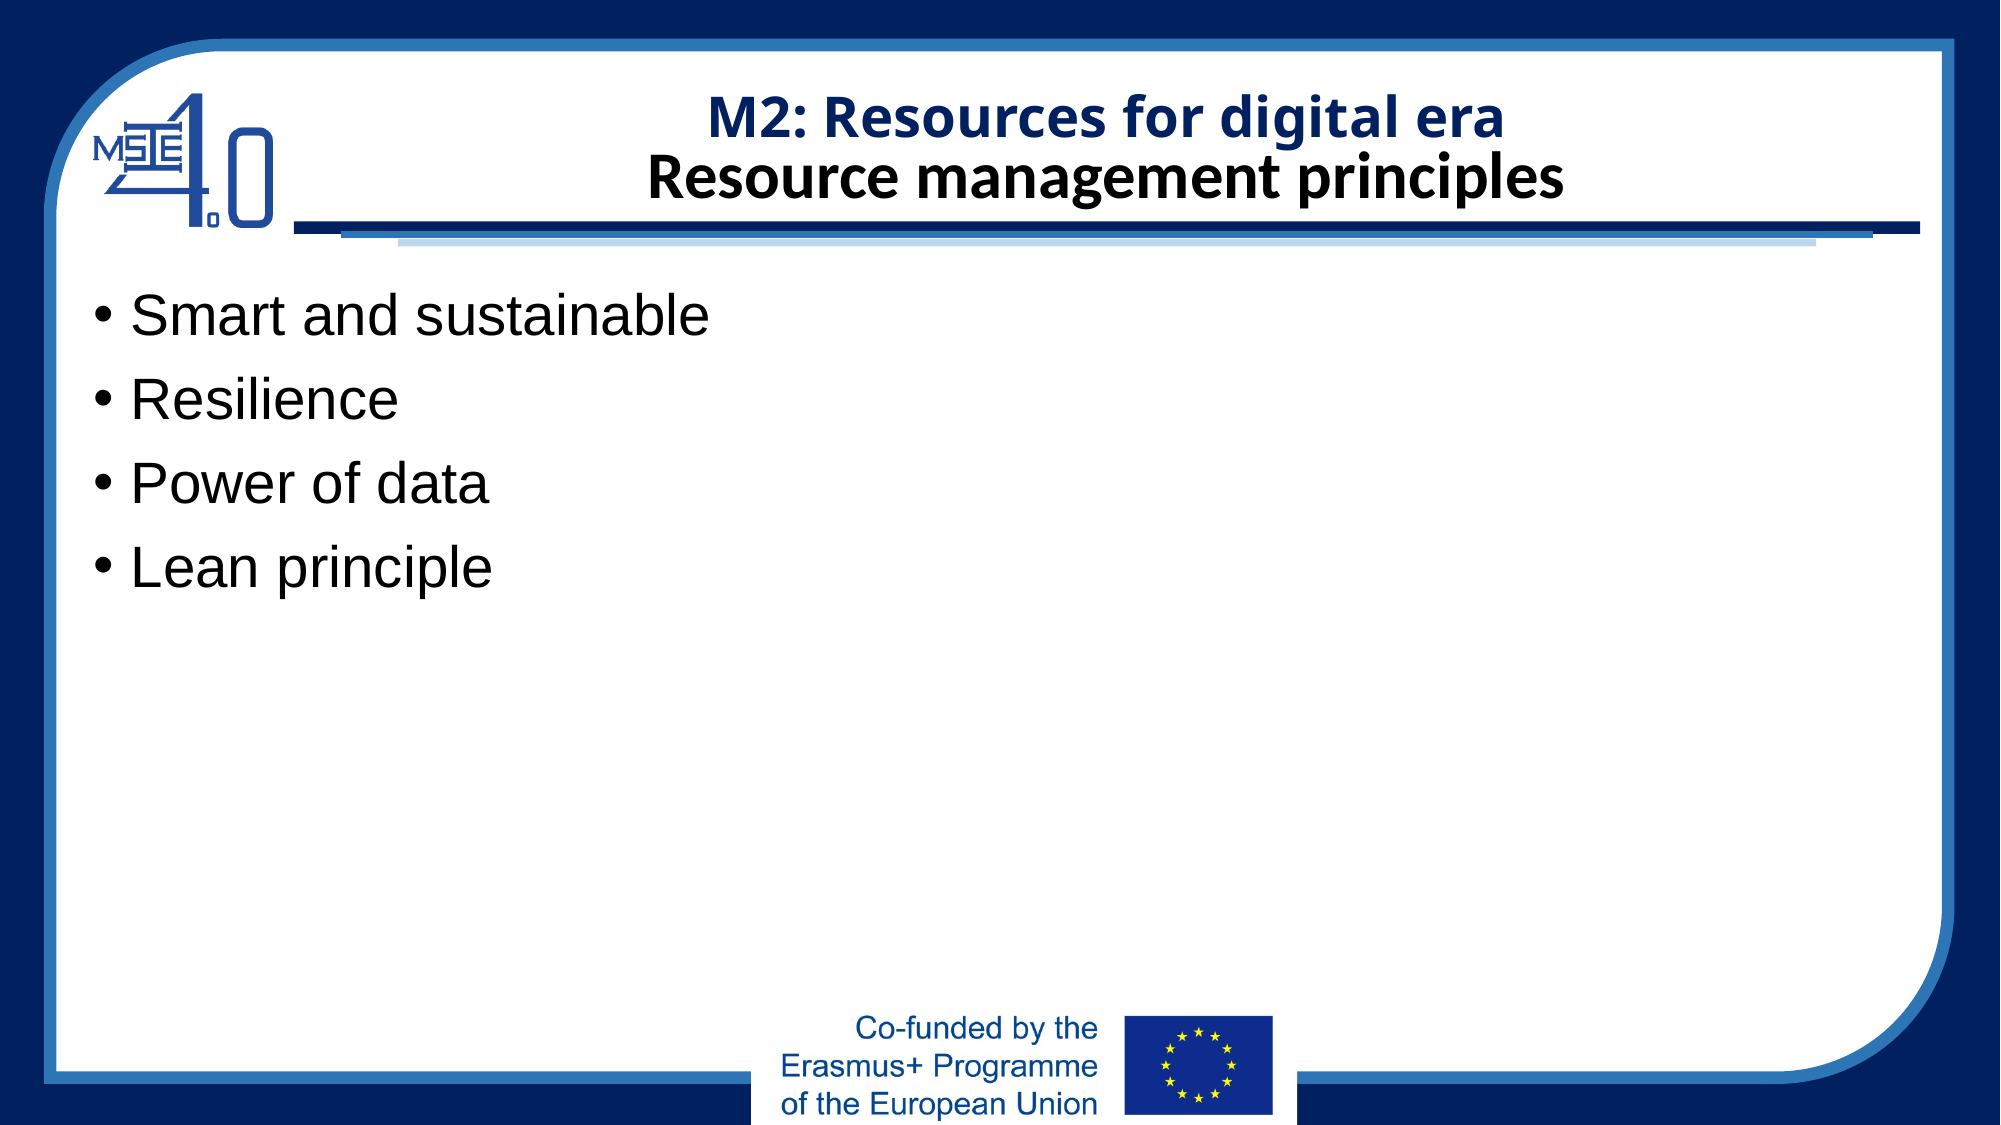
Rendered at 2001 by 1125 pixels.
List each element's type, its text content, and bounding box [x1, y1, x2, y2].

list Smart and sustainable Resilience Power of data Lean principle [78, 277, 1921, 877]
picture [751, 1003, 1298, 1125]
title M2: Resources for digital era Resource management principles [294, 73, 1921, 220]
